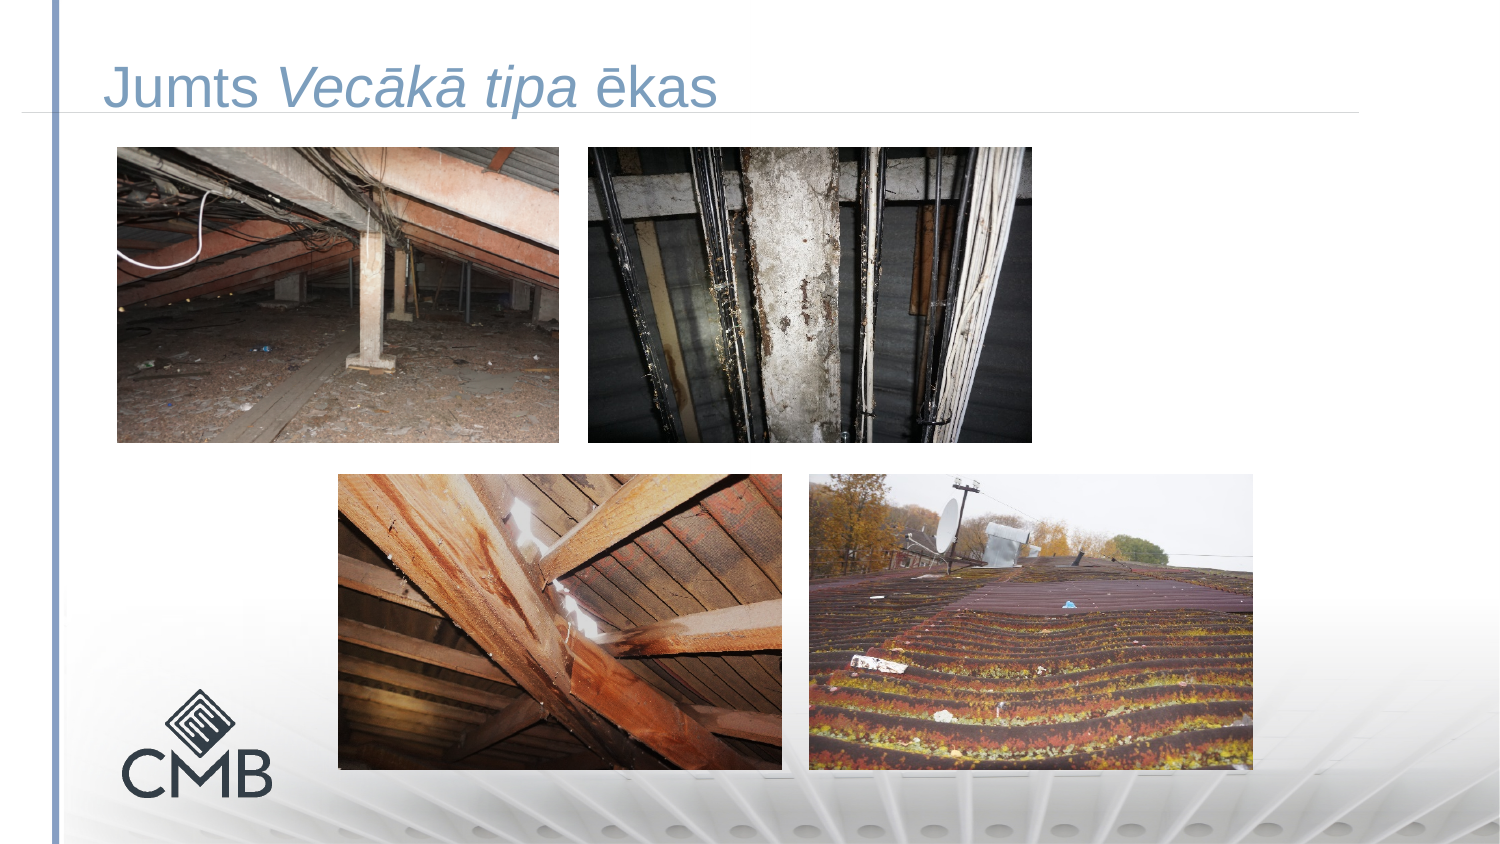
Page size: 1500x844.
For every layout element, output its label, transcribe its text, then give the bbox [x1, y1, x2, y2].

picture [1, 0, 1500, 844]
list Jumts Vecākā tipa ēkas [89, 41, 896, 113]
